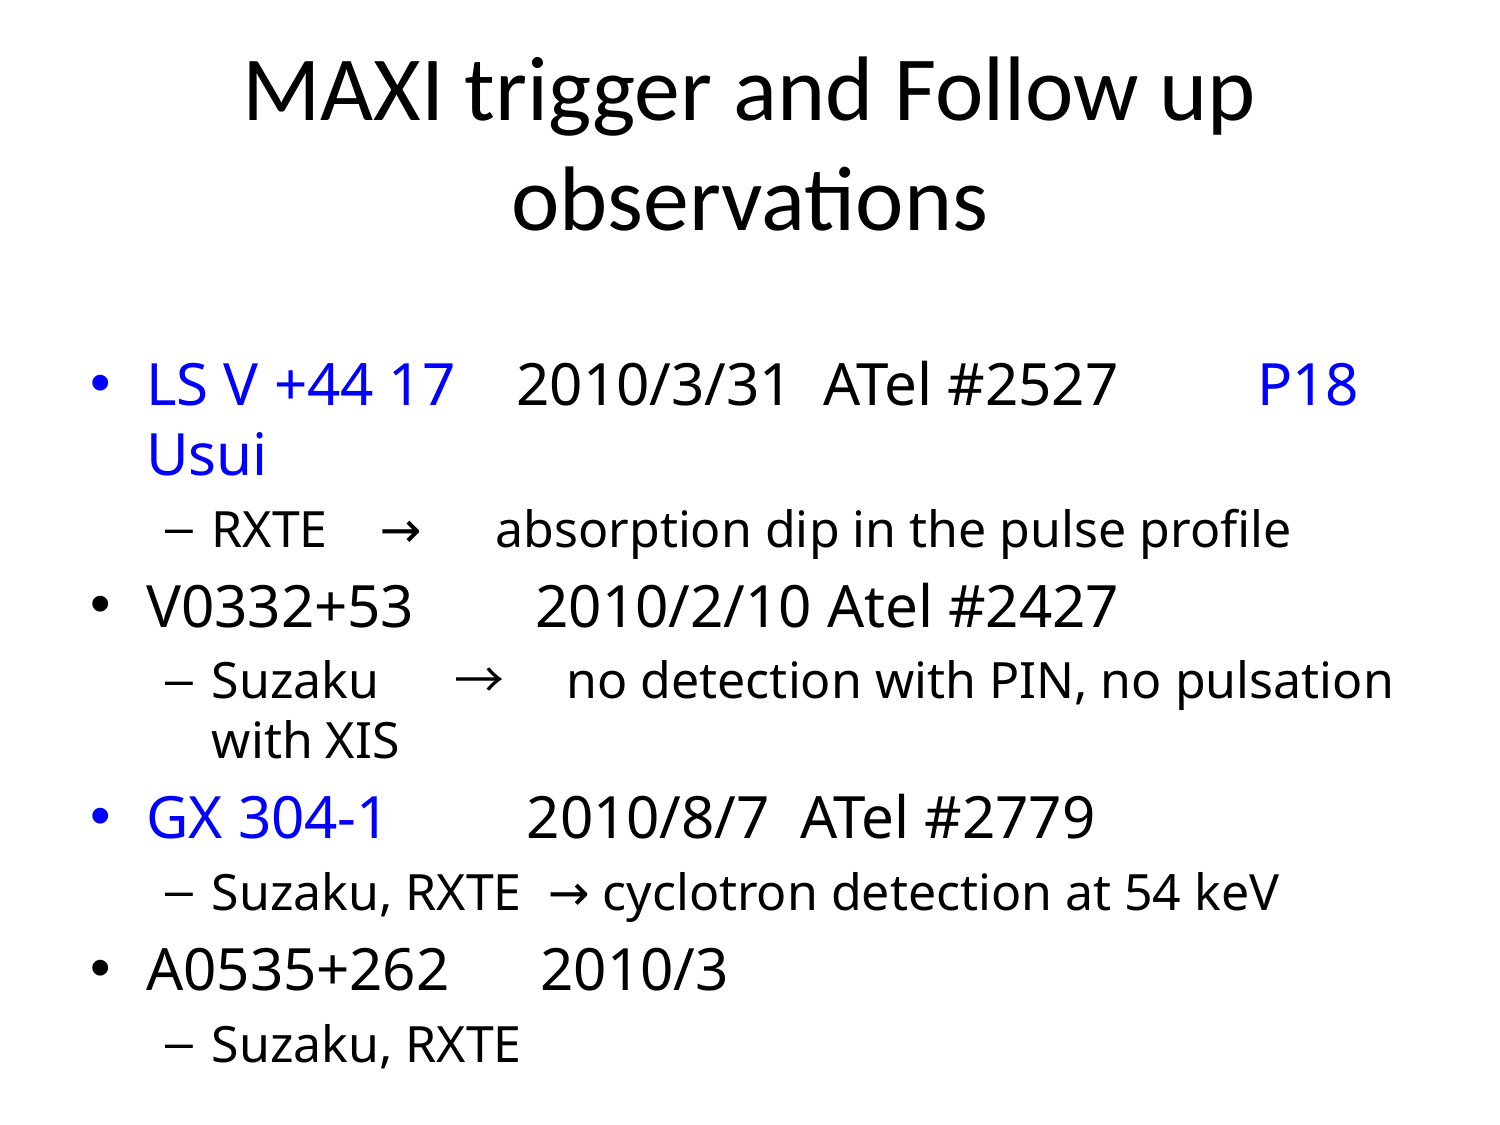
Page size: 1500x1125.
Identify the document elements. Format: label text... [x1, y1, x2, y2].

title MAXI trigger and Follow up observations [74, 44, 1426, 233]
list LS V +44 17 2010/3/31 ATel #2527 P18 Usui RXTE → absorption dip in the pulse profile V0332+53 2010/2/10 Atel #2427 Suzaku → no detection with PIN, no pulsation with XIS GX 304-1 2010/8/7 ATel #2779 Suzaku, RXTE → cyclotron detection at 54 keV A0535+262 2010/3 Suzaku, RXTE [74, 339, 1459, 1083]
